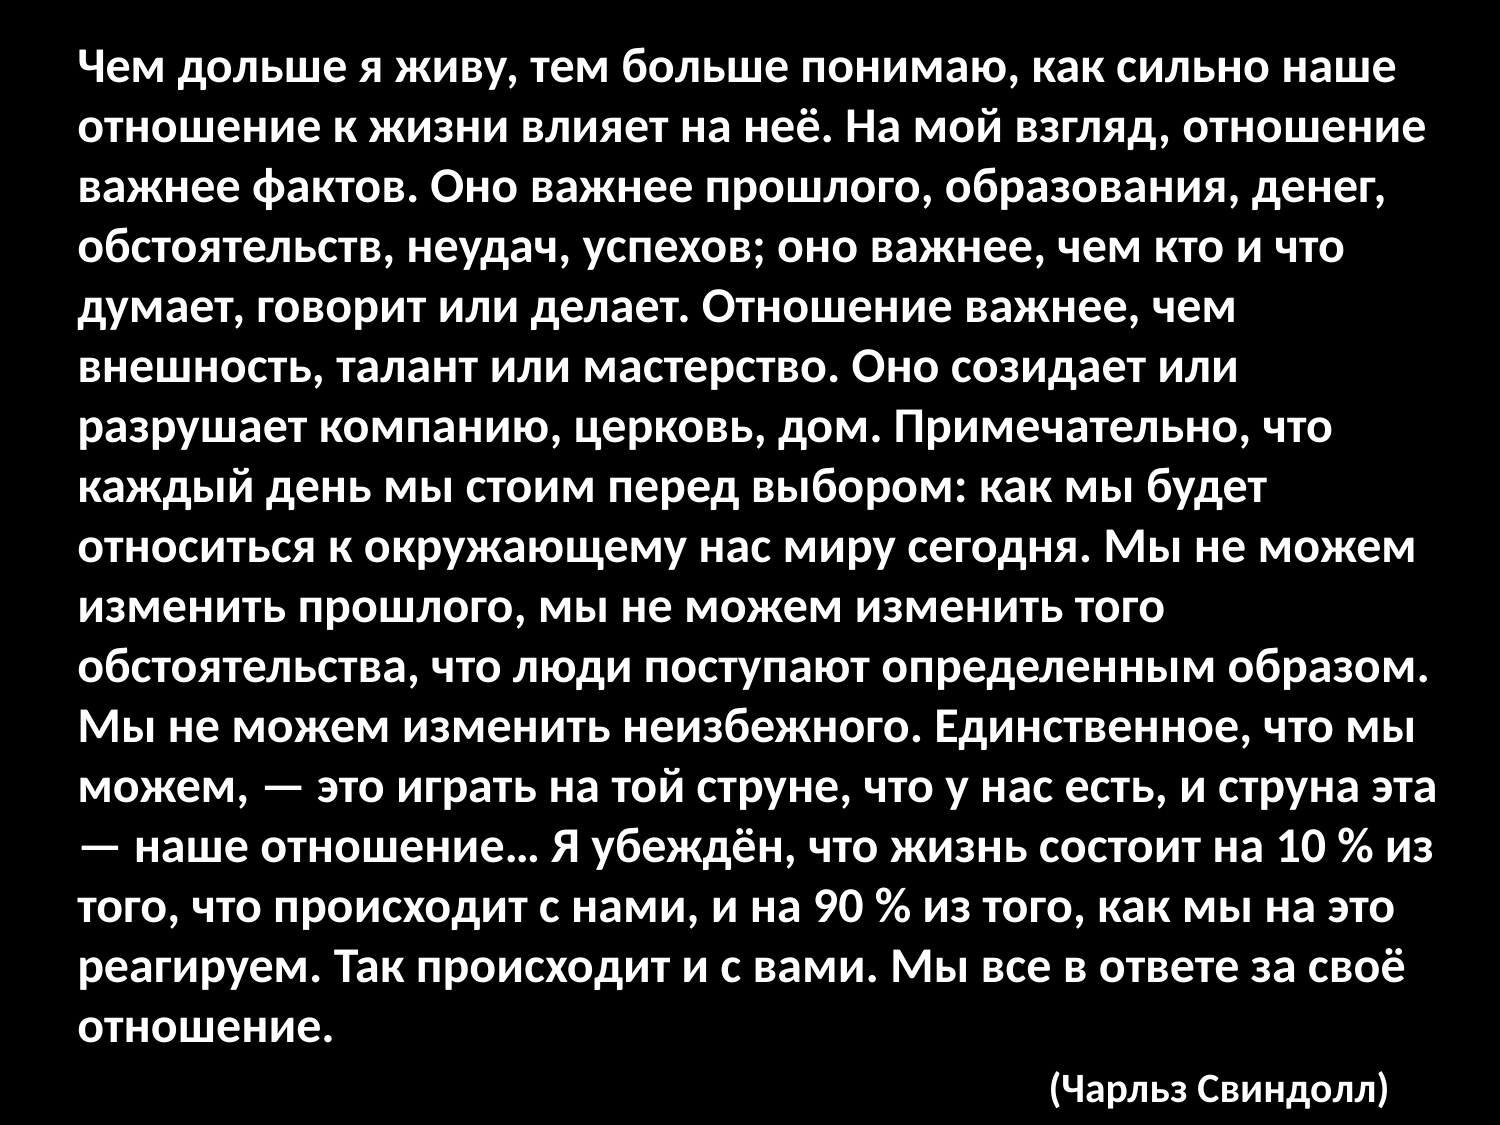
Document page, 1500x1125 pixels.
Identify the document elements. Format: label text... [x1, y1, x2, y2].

text_box Чем дольше я живу, тем больше понимаю, как сильно наше отношение к жизни влияет на неё. На мой взгляд, отношение важнее фактов. Оно важнее прошлого, образования, денег, обстоятельств, неудач, успехов; оно важнее, чем кто и что думает, говорит или делает. Отношение важнее, чем внешность, талант или мастерство. Оно созидает или разрушает компанию, церковь, дом. Примечательно, что каждый день мы стоим перед выбором: как мы будет относиться к окружающему нас миру сегодня. Мы не можем изменить прошлого, мы не можем изменить того обстоятельства, что люди поступают определенным образом. Мы не можем изменить неизбежного. Единственное, что мы можем, — это играть на той струне, что у нас есть, и струна эта — наше отношение… Я убеждён, что жизнь состоит на 10 % из того, что происходит с нами, и на 90 % из того, как мы на это реагируем. Так происходит и с вами. Мы все в ответе за своё отношение. (Чарльз Свиндолл) [62, 24, 1463, 1125]
